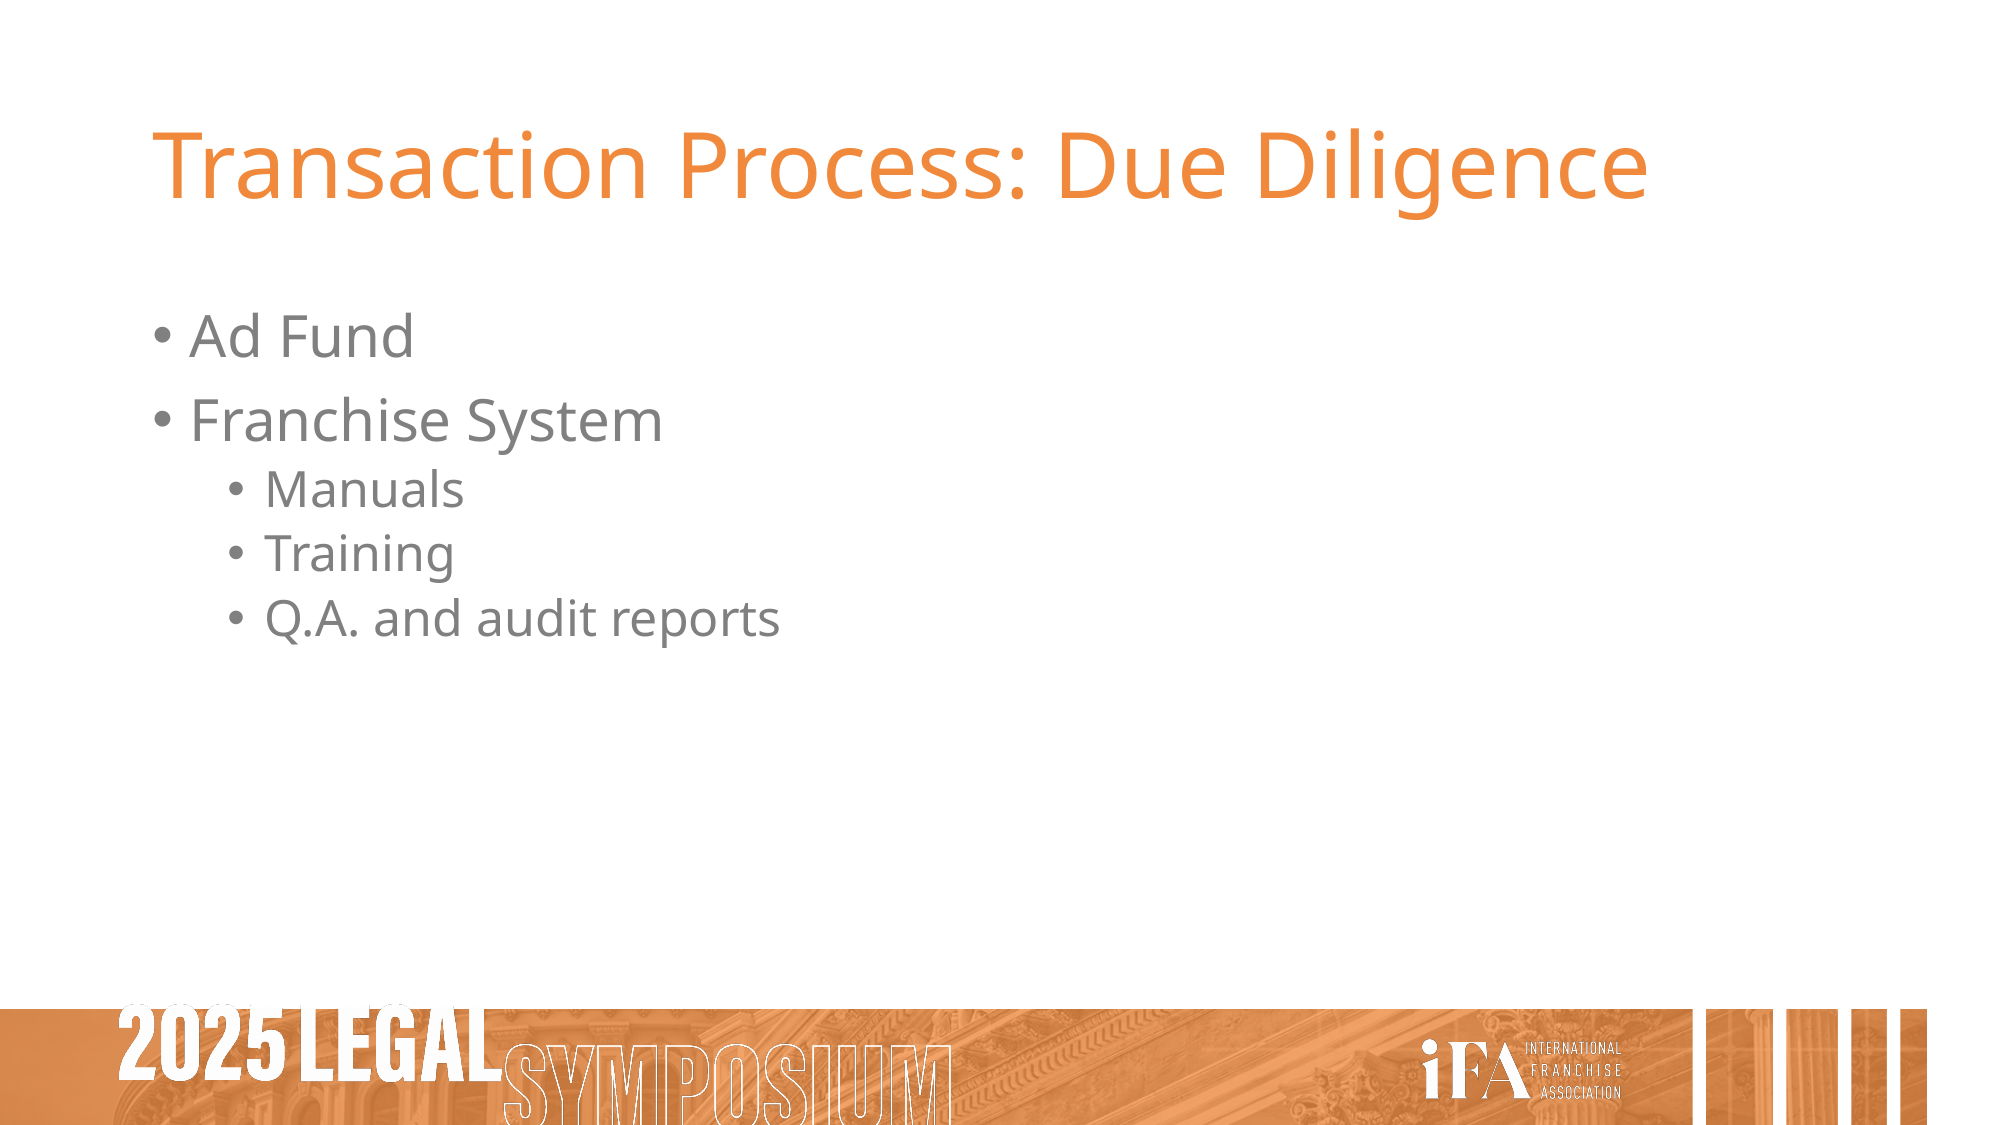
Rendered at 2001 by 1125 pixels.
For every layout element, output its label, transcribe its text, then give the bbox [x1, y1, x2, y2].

picture [1706, 1009, 1773, 1125]
title Transaction Process: Due Diligence [137, 59, 1863, 278]
picture [1901, 1009, 1927, 1125]
list Ad Fund Franchise System Manuals Training Q.A. and audit reports [137, 299, 1863, 851]
picture [1852, 1009, 1886, 1125]
picture [1787, 1009, 1837, 1125]
picture [0, 960, 1692, 1125]
